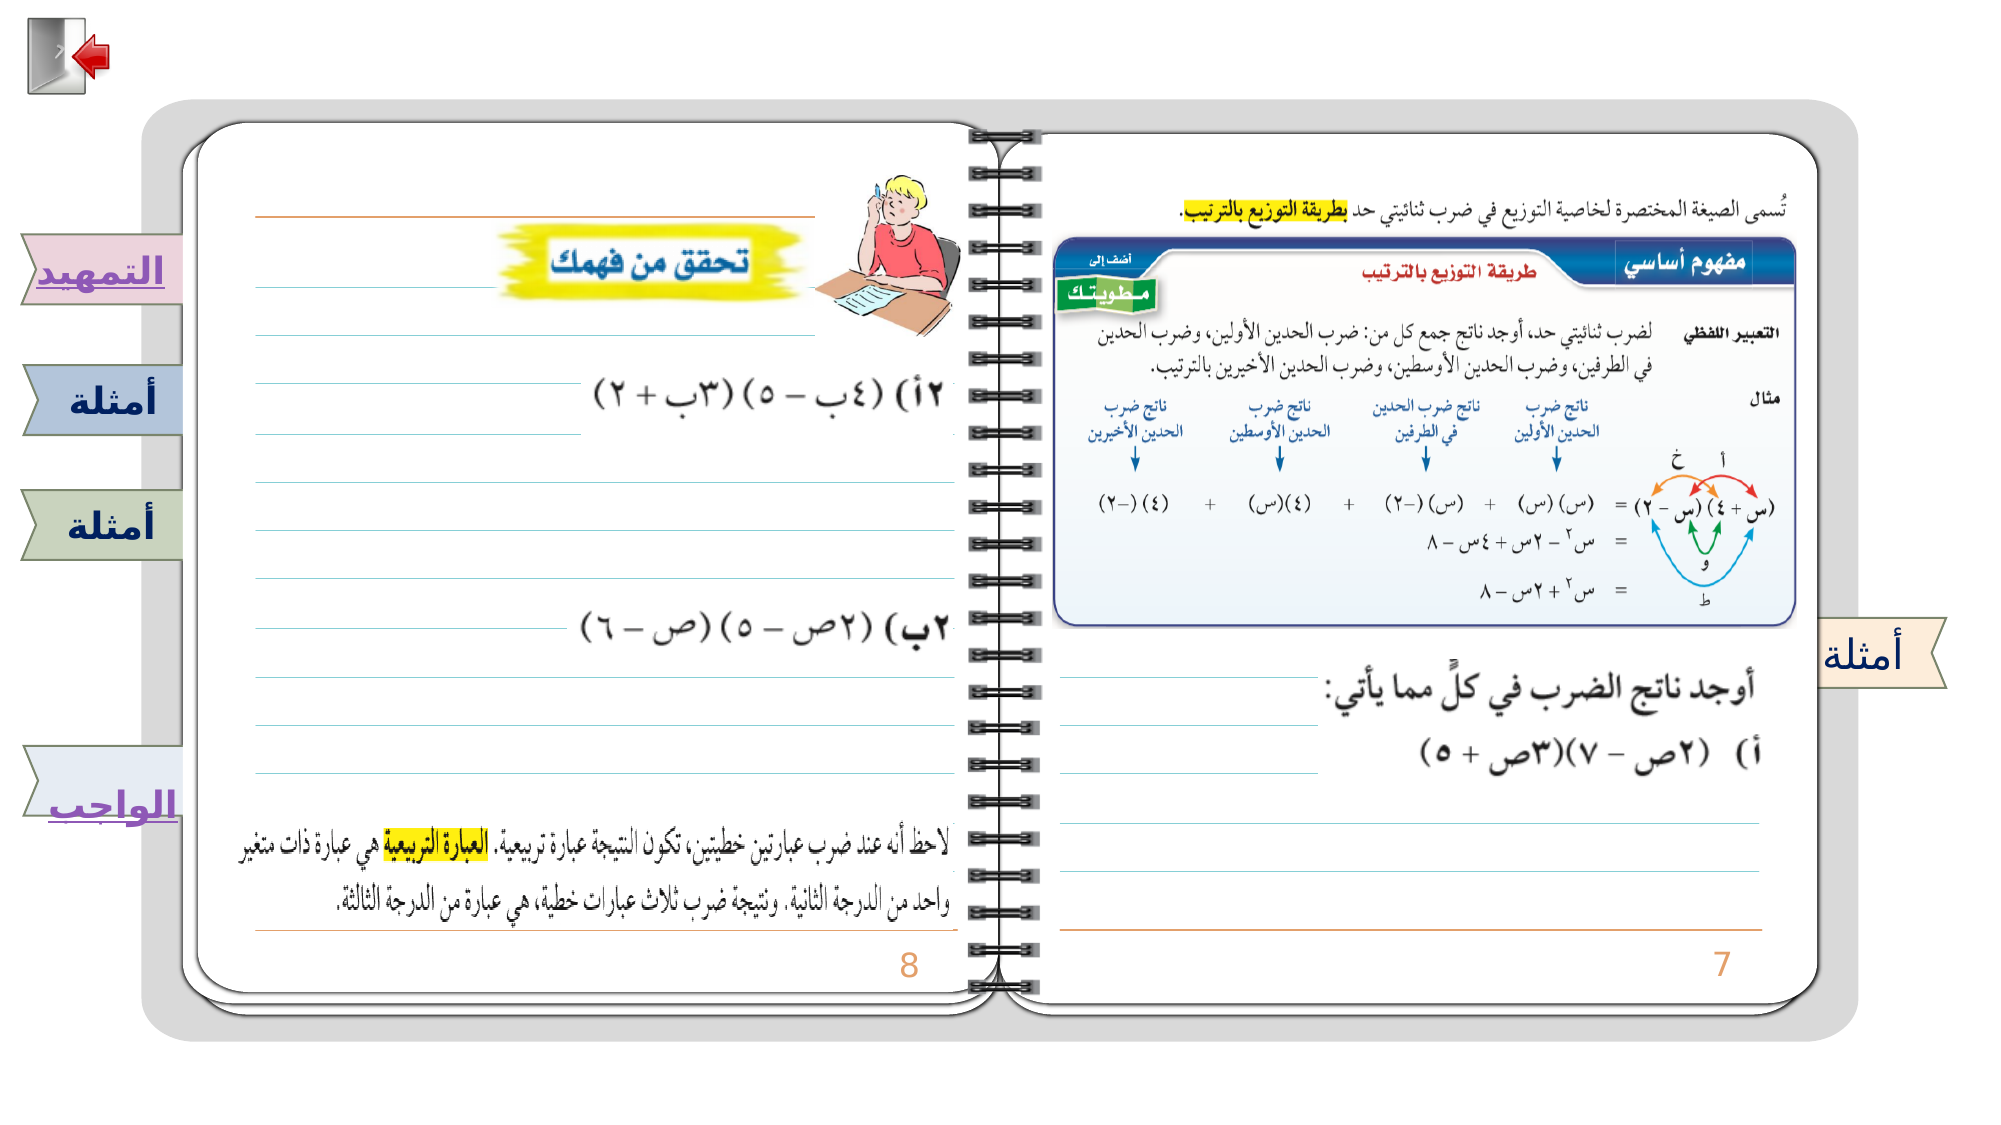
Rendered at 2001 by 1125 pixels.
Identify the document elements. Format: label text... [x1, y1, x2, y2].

picture [23, 11, 112, 100]
text_box التمهيد [20, 233, 176, 306]
text_box [141, 689, 1859, 1042]
text_box أمثلة [1824, 616, 1948, 689]
text_box [141, 99, 1859, 616]
picture [176, 116, 1824, 1022]
text_box أمثلة [20, 489, 176, 561]
text_box الواجب [22, 744, 176, 817]
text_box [491, 175, 961, 337]
text_box [141, 561, 176, 744]
text_box أمثلة [22, 364, 176, 437]
